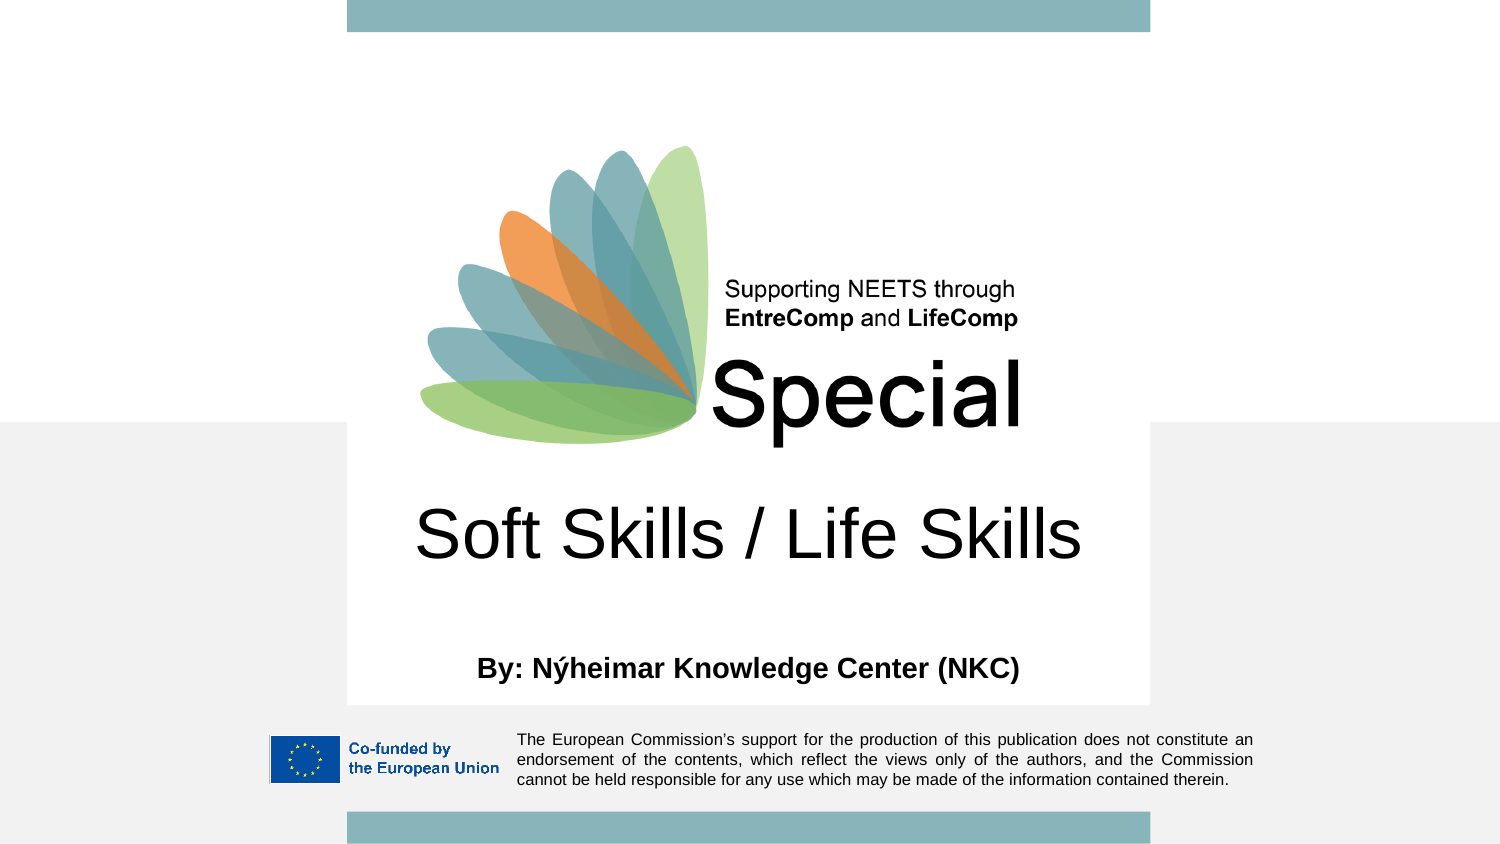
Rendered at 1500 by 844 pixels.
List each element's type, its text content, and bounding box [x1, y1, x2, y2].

text_box Soft Skills / Life Skills [392, 441, 1108, 619]
text_box The European Commission’s support for the production of this publication does not constitute an endorsement of the contents, which reflect the views only of the authors, and the Commission cannot be held responsible for any use which may be made of the information contained therein. [501, 707, 1270, 811]
text_box By: Nýheimar Knowledge Center (NKC) [391, 626, 1106, 708]
picture [420, 146, 1025, 441]
picture [267, 733, 516, 786]
